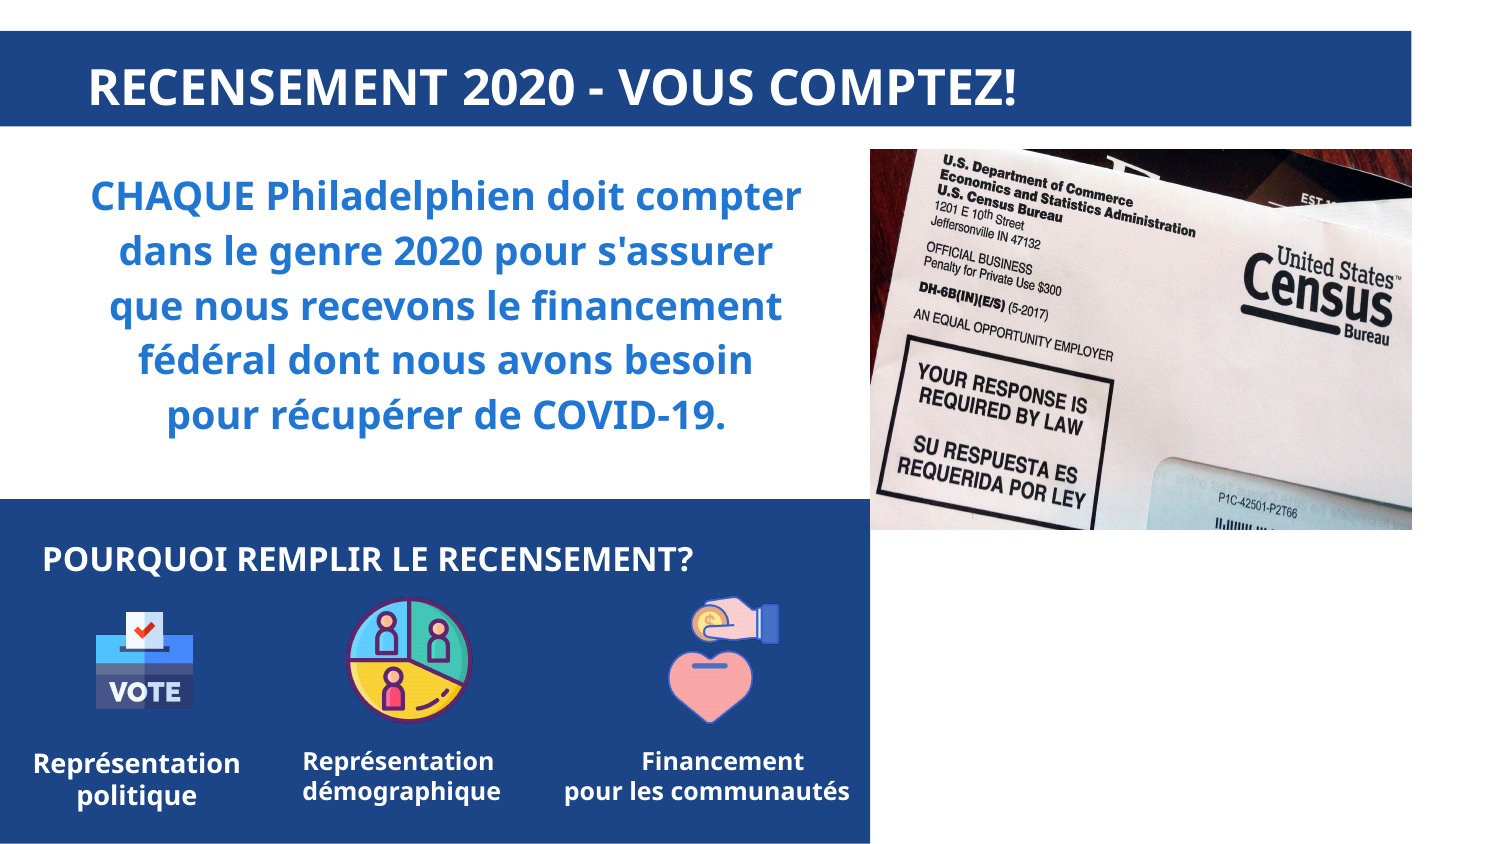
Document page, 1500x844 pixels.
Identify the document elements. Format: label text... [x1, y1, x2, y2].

text_box CHAQUE Philadelphien doit compter dans le genre 2020 pour s'assurer que nous recevons le financement fédéral dont nous avons besoin pour récupérer de COVID-19. [72, 149, 821, 285]
text_box Représentation politique [0, 730, 274, 790]
text_box POURQUOI REMPLIR LE RECENSEMENT? [26, 516, 791, 613]
picture [96, 612, 193, 709]
picture [655, 592, 791, 729]
text_box Représentation démographique [287, 730, 583, 833]
picture [340, 592, 477, 729]
text_box [0, 30, 1412, 127]
text_box Financement pour les communautés [549, 730, 898, 814]
picture [870, 148, 1412, 530]
text_box [0, 499, 871, 844]
text_box RECENSEMENT 2020 - VOUS COMPTEZ! [72, 40, 1364, 100]
